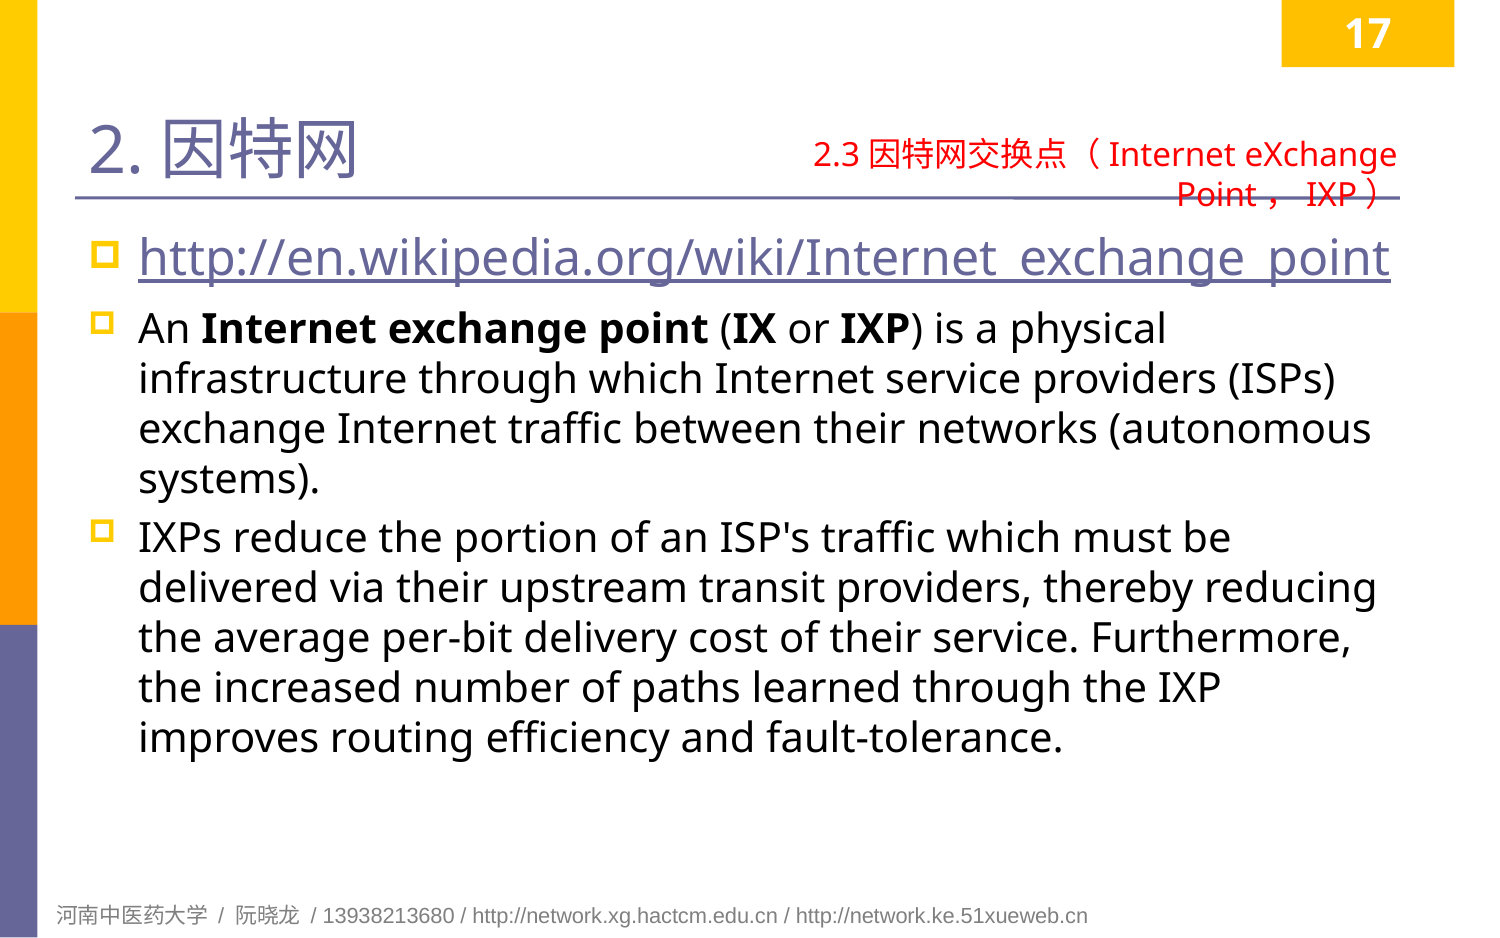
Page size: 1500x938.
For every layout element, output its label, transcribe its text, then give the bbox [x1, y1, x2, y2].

title 2.因特网 [75, 37, 1425, 194]
list http://en.wikipedia.org/wiki/Internet_exchange_point An Internet exchange point (IX or IXP) is a physical infrastructure through which Internet service providers (ISPs) exchange Internet traffic between their networks (autonomous systems). IXPs reduce the portion of an ISP's traffic which must be delivered via their upstream transit providers, thereby reducing the average per-bit delivery cost of their service. Furthermore, the increased number of paths learned through the IXP improves routing efficiency and fault-tolerance. [75, 218, 1425, 839]
slide_number 17 [1281, 0, 1455, 68]
list 2.3因特网交换点（Internet eXchange Point，IXP） [584, 126, 1412, 186]
